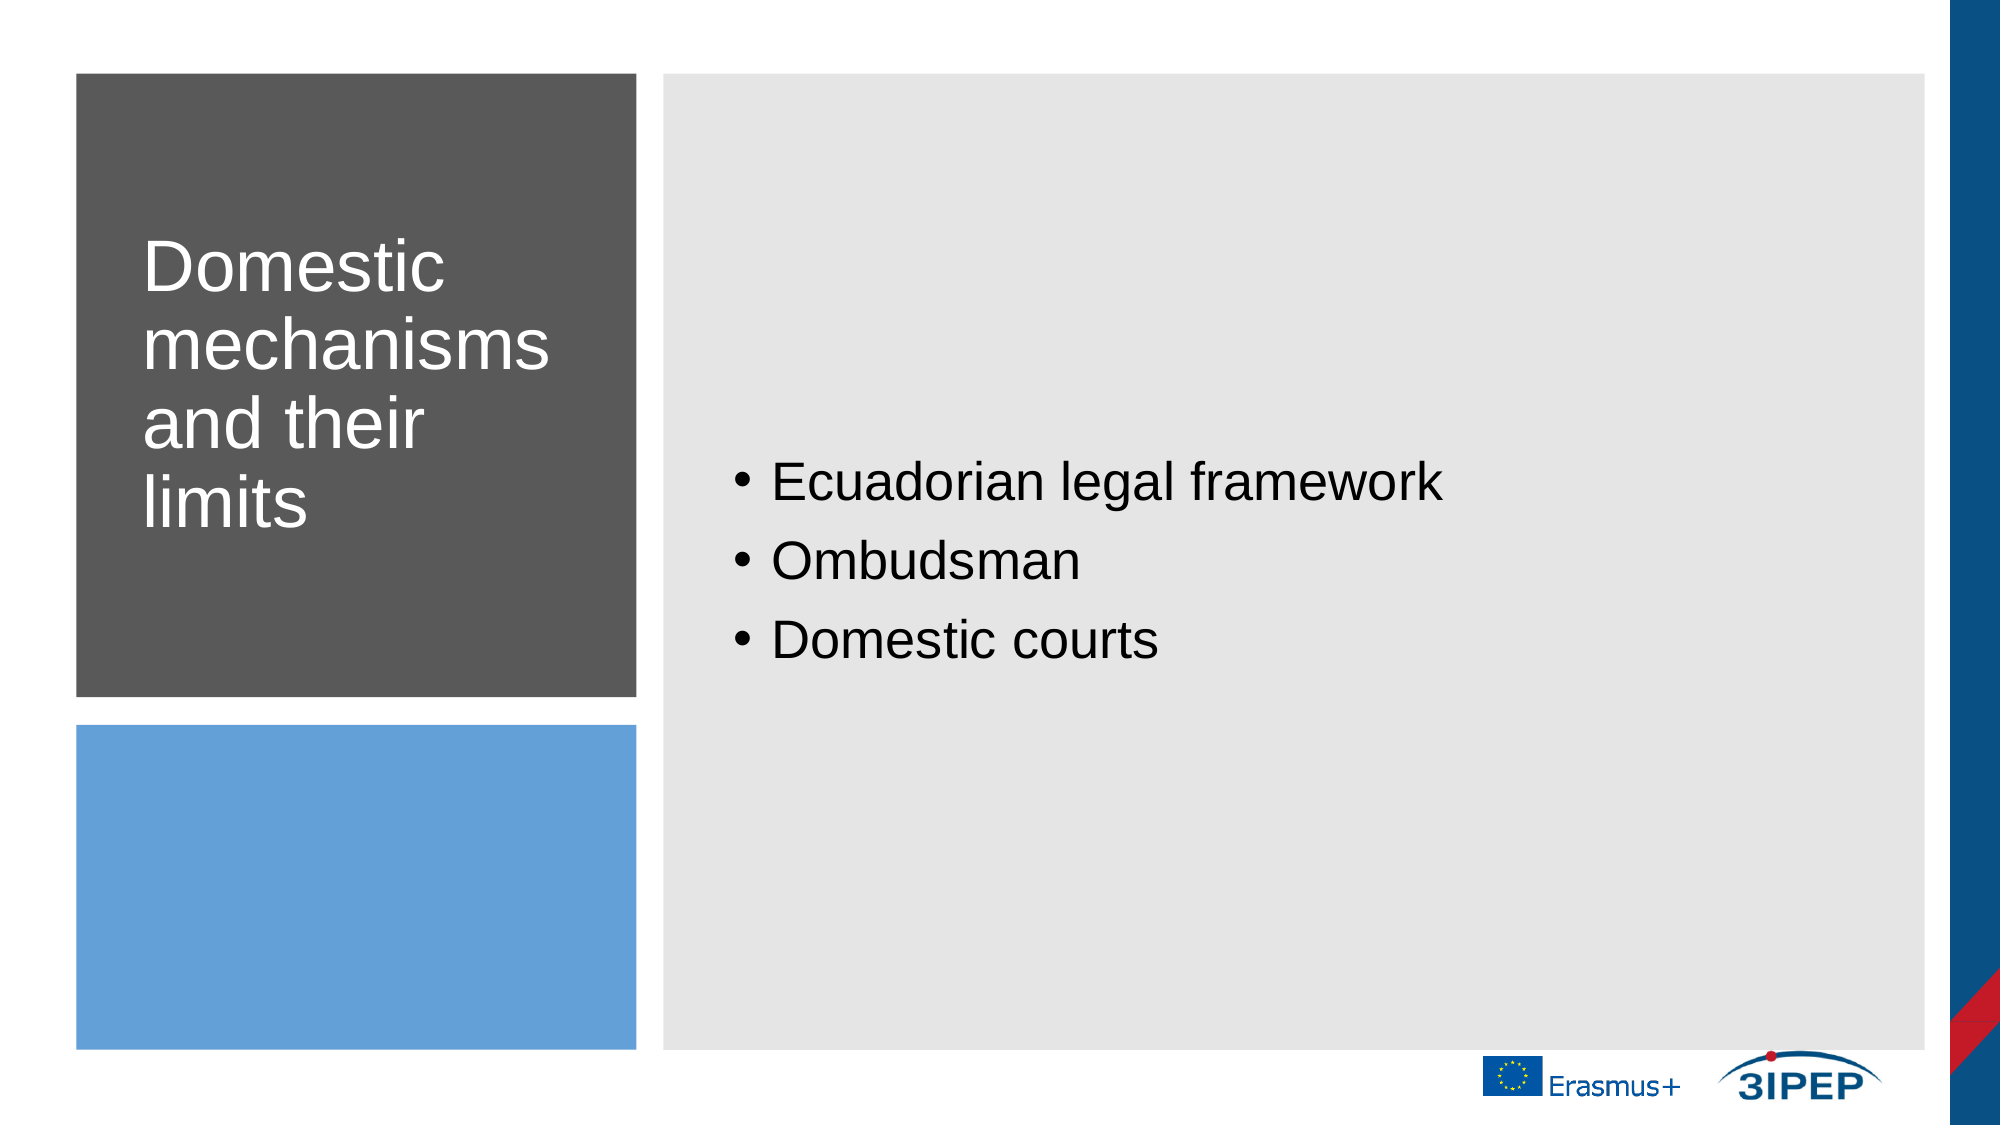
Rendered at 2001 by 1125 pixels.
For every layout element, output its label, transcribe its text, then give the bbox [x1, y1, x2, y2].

text_box [75, 724, 637, 1051]
text_box [75, 72, 637, 698]
picture [1471, 1051, 1691, 1107]
list Ecuadorian legal framework Ombudsman Domestic courts [718, 112, 1873, 1011]
title Domestic mechanisms and their limits [127, 120, 595, 652]
text_box [662, 72, 1926, 1051]
picture [1715, 1051, 1893, 1107]
